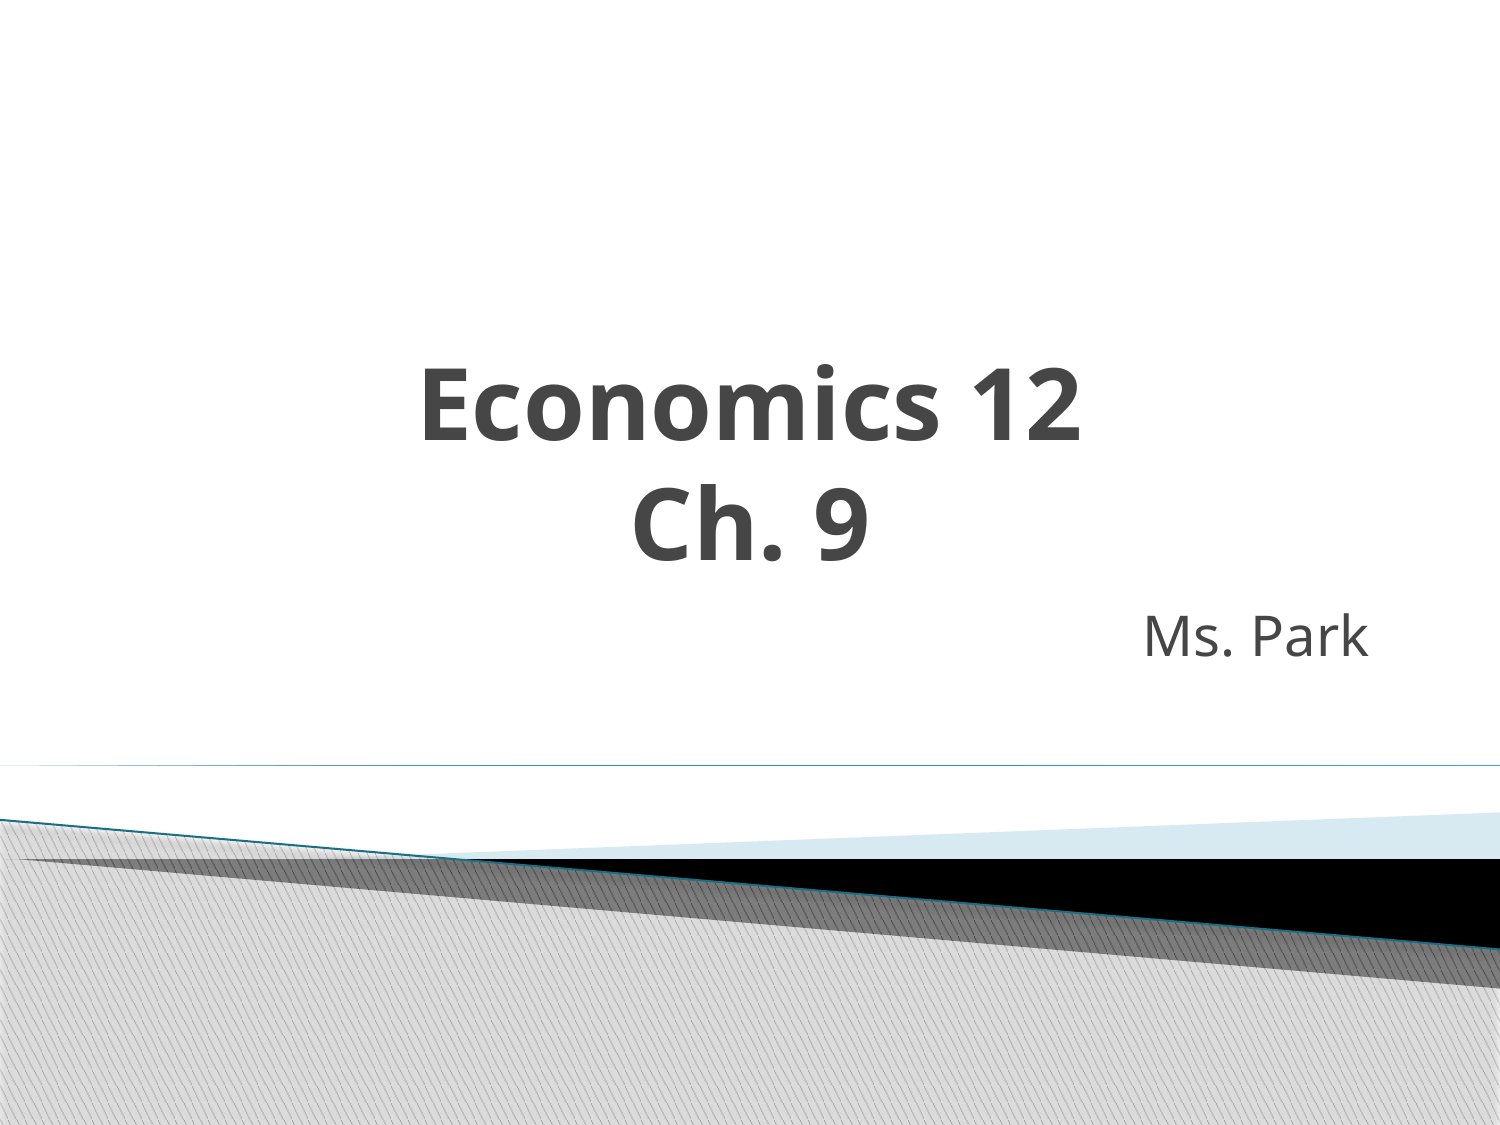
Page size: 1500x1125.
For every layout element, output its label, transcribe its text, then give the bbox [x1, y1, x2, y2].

title Economics 12 Ch. 9 [112, 287, 1388, 588]
subtitle Ms. Park [112, 592, 1388, 790]
picture [5, 859, 1500, 989]
